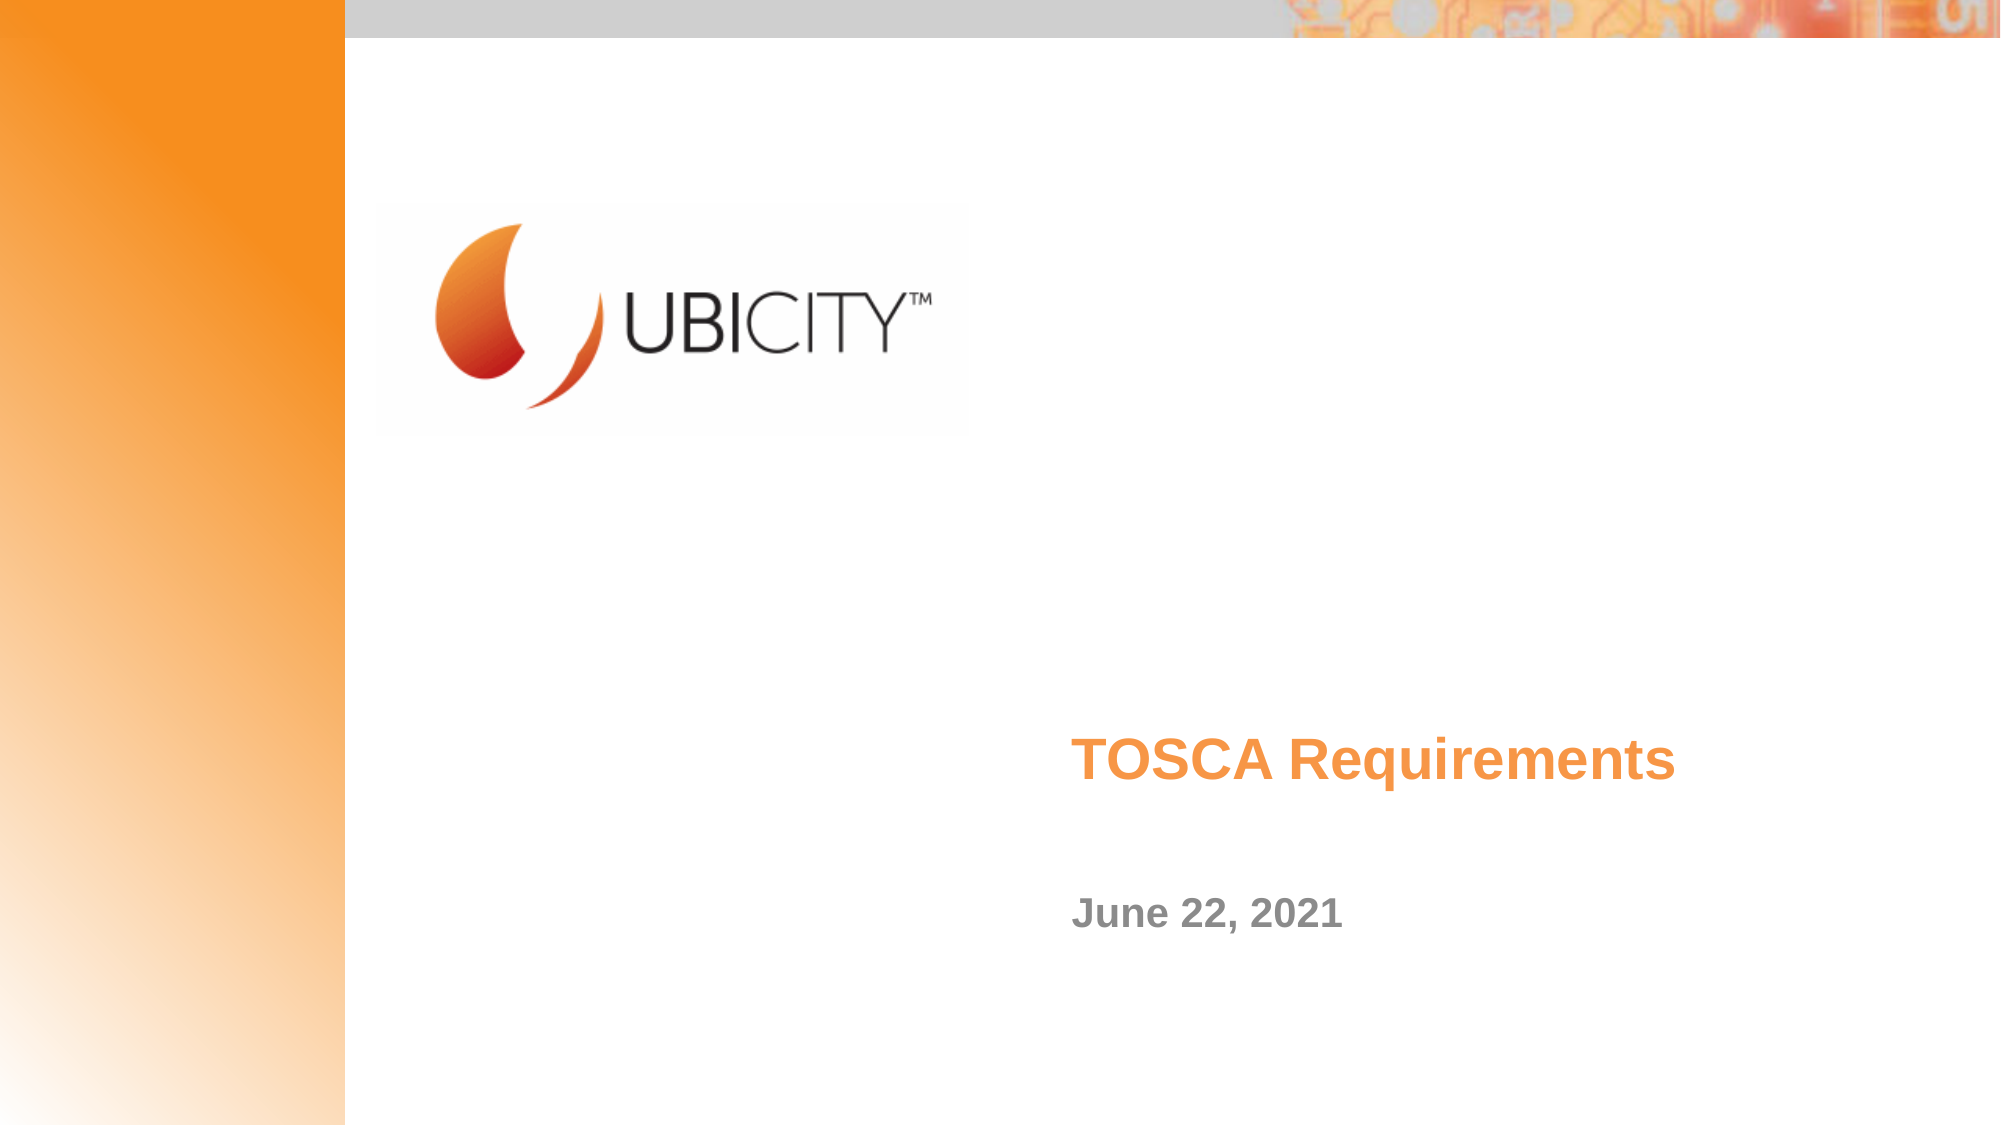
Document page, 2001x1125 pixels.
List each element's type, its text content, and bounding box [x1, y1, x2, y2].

subtitle June 22, 2021 [1056, 878, 1834, 979]
title TOSCA Requirements [1056, 659, 1867, 854]
picture [376, 203, 969, 436]
picture [345, 0, 2001, 38]
